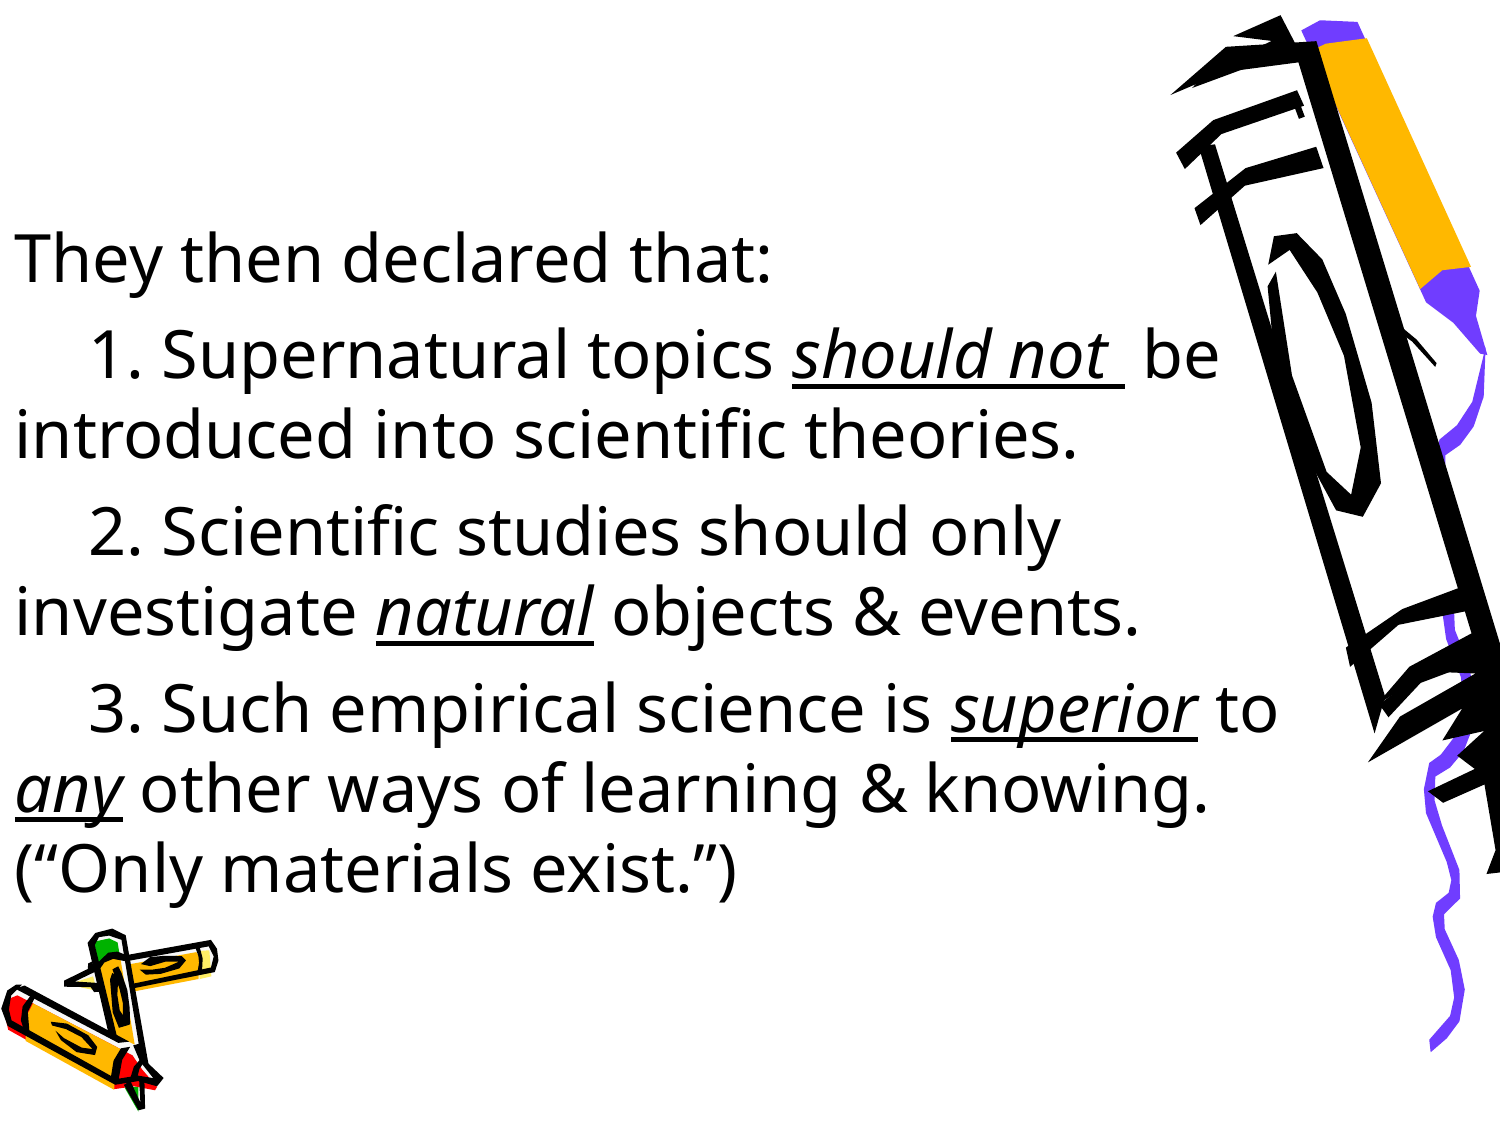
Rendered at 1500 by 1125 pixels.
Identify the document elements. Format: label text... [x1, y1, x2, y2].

text_box They then declared that: 1. Supernatural topics should not be introduced into scientific theories. 2. Scientific studies should only investigate natural objects & events. 3. Such empirical science is superior to any other ways of learning & knowing. (“Only materials exist.”) [0, 208, 1353, 953]
